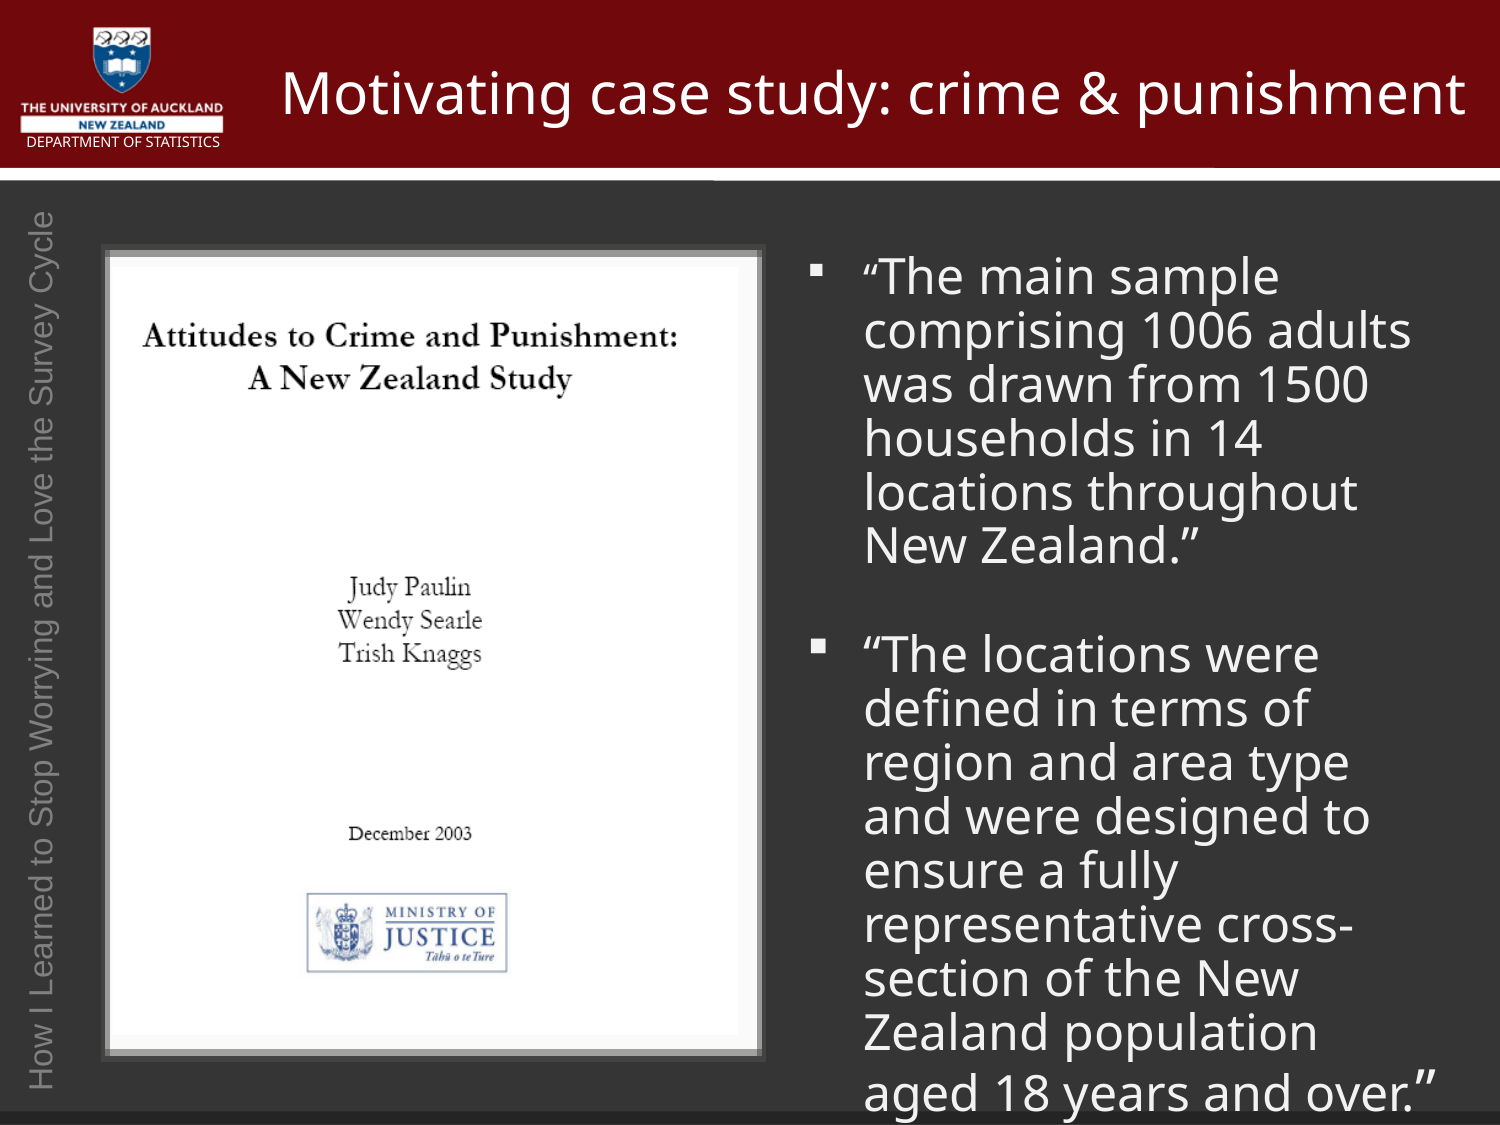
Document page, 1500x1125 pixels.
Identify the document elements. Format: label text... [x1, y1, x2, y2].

title Motivating case study: crime & punishment [265, 20, 1500, 162]
picture [111, 266, 739, 1036]
list “The main sample comprising 1006 adults was drawn from 1500 households in 14 locations throughout New Zealand.” “The locations were defined in terms of region and area type and were designed to ensure a fully representative cross-section of the New Zealand population aged 18 years and over.” [791, 243, 1460, 1064]
picture [17, 18, 227, 139]
